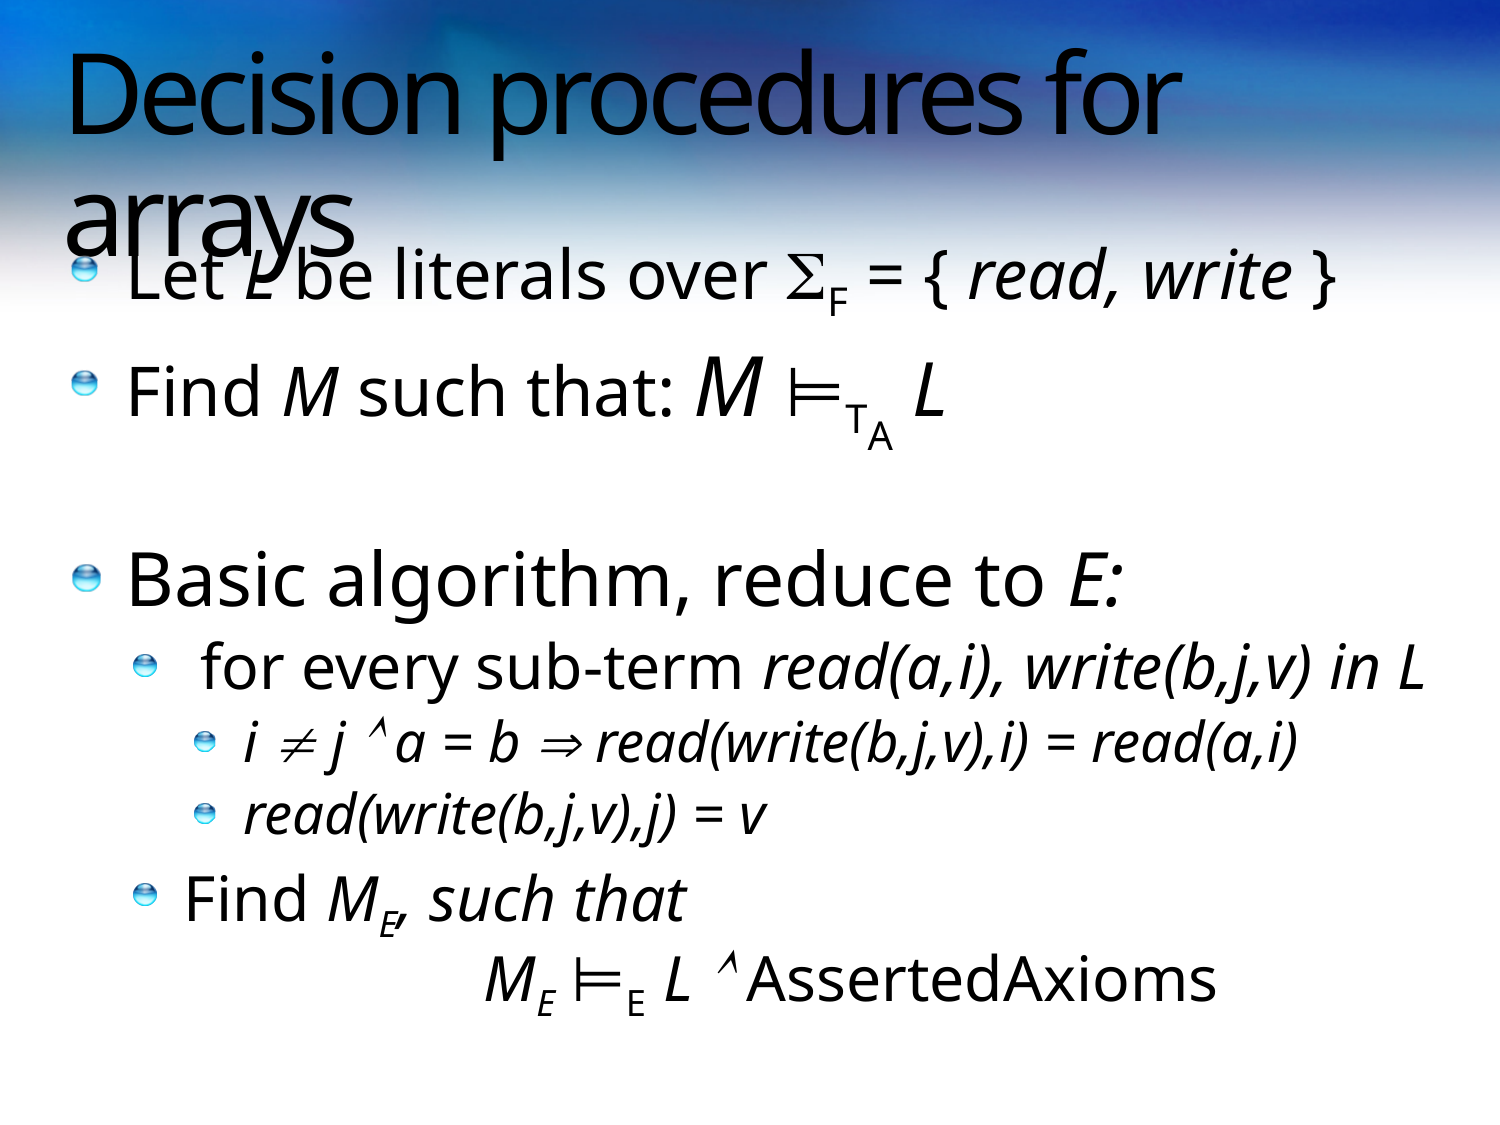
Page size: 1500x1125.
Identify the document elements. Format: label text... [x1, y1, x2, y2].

picture [0, 0, 1500, 1125]
title Decision procedures for arrays [62, 37, 1438, 162]
list Let L be literals over F = { read, write } Find M such that: M ⊨TA L Basic algorithm, reduce to E: for every sub-term read(a,i), write(b,j,v) in L i  j  a = b  read(write(b,j,v),i) = read(a,i) read(write(b,j,v),j) = v Find ME, such that ME ⊨E L  AssertedAxioms [62, 231, 1438, 989]
